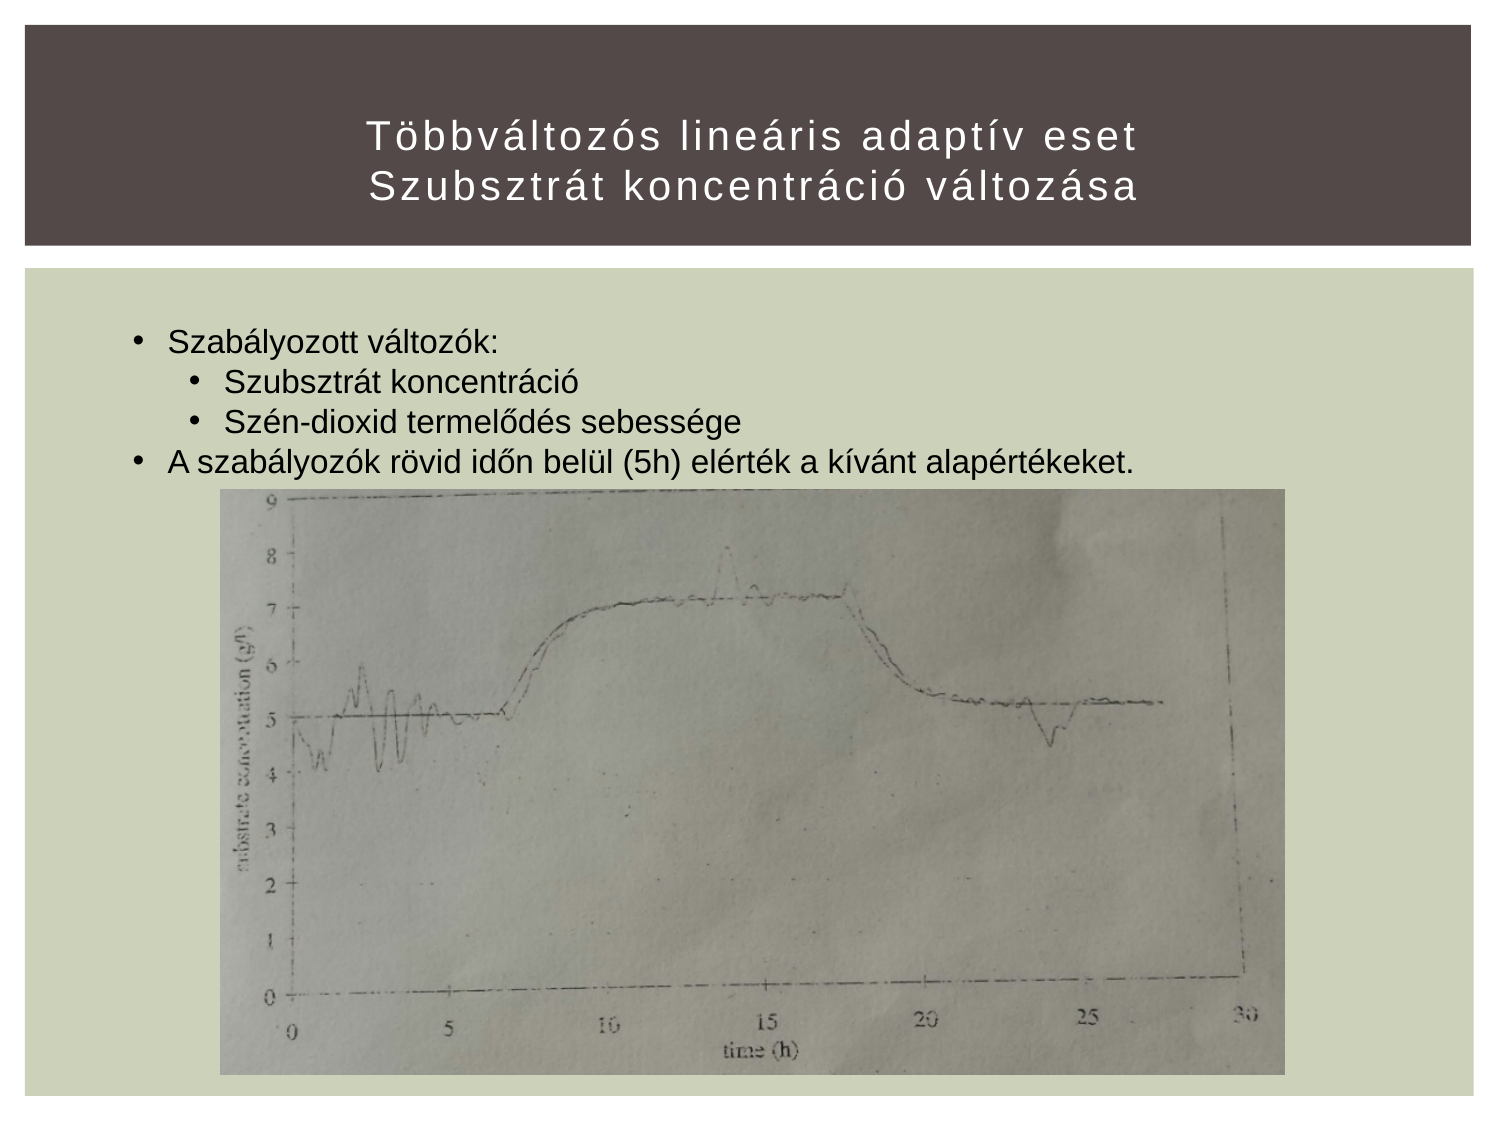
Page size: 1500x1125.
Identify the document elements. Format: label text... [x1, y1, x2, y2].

text_box Szabályozott változók: Szubsztrát koncentráció Szén-dioxid termelődés sebessége A szabályozók rövid időn belül (5h) elérték a kívánt alapértékeket. [117, 313, 1235, 488]
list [220, 489, 1285, 1075]
title Többváltozós lineáris adaptív eset Szubsztrát koncentráció változása [117, 113, 1388, 204]
